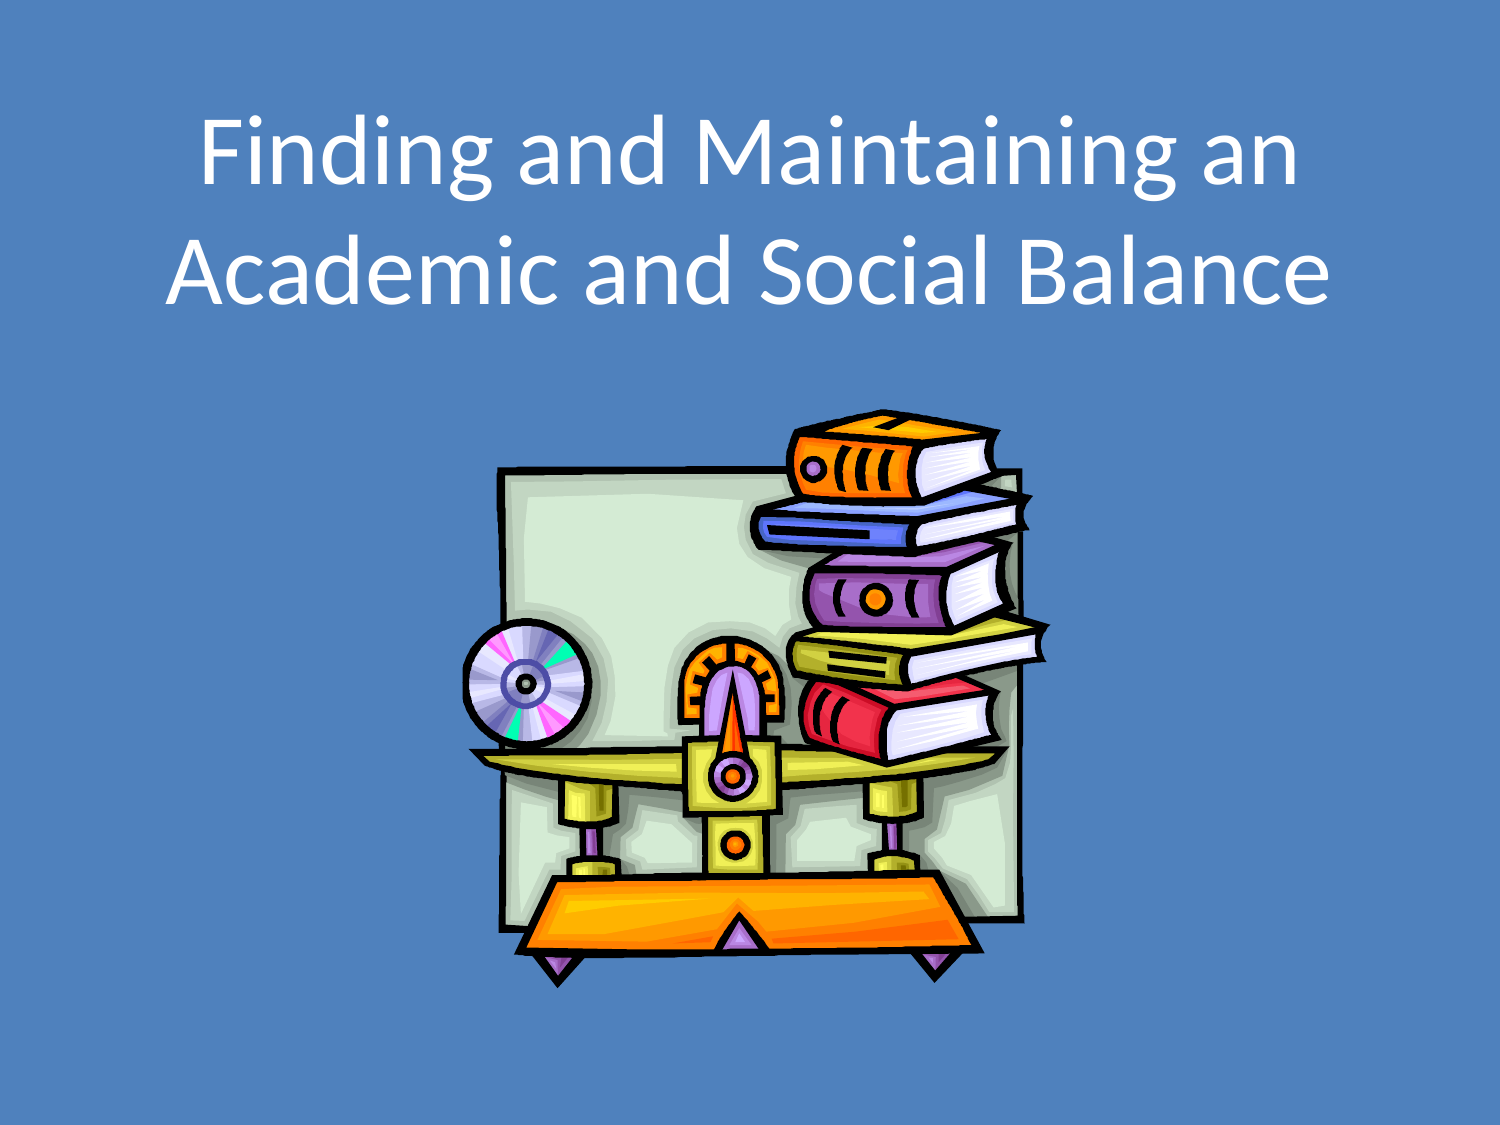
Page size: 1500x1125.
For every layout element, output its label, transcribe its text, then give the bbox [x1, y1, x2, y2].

picture [462, 397, 1063, 1001]
title Finding and Maintaining an Academic and Social Balance [112, 83, 1388, 325]
